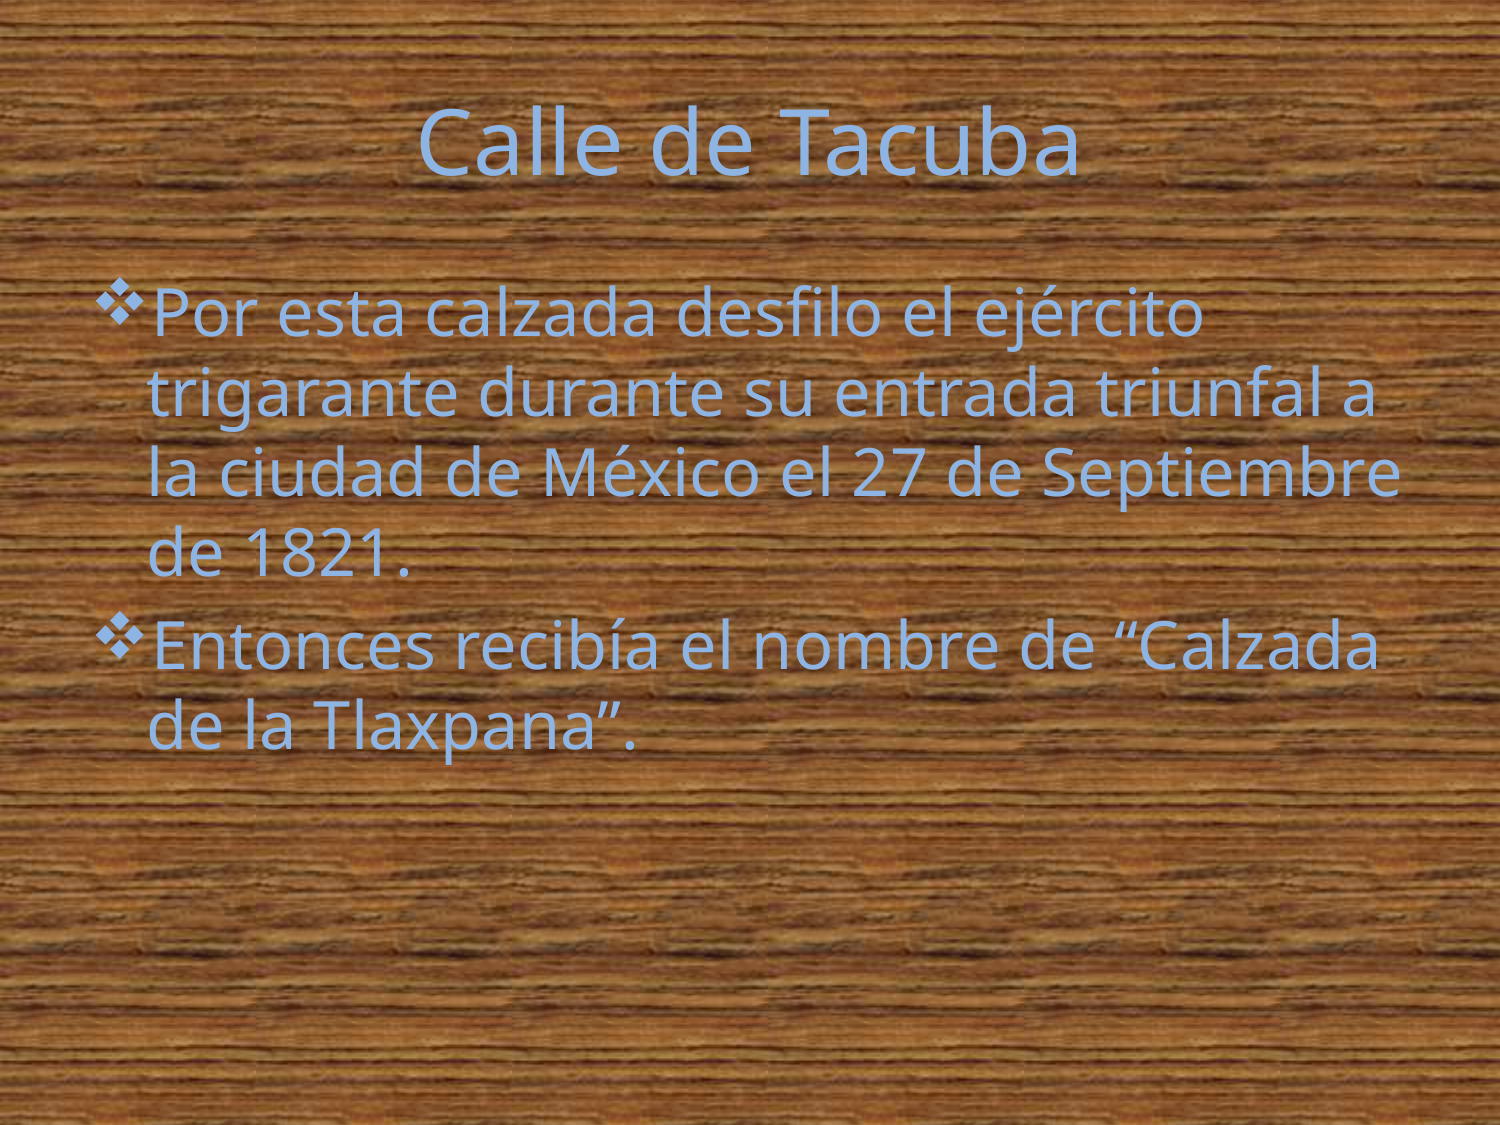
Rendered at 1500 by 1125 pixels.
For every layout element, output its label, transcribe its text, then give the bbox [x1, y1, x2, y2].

picture [0, 0, 1500, 1125]
title Calle de Tacuba [75, 45, 1425, 233]
list Por esta calzada desfilo el ejército trigarante durante su entrada triunfal a la ciudad de México el 27 de Septiembre de 1821. Entonces recibía el nombre de “Calzada de la Tlaxpana”. [75, 262, 1425, 1005]
